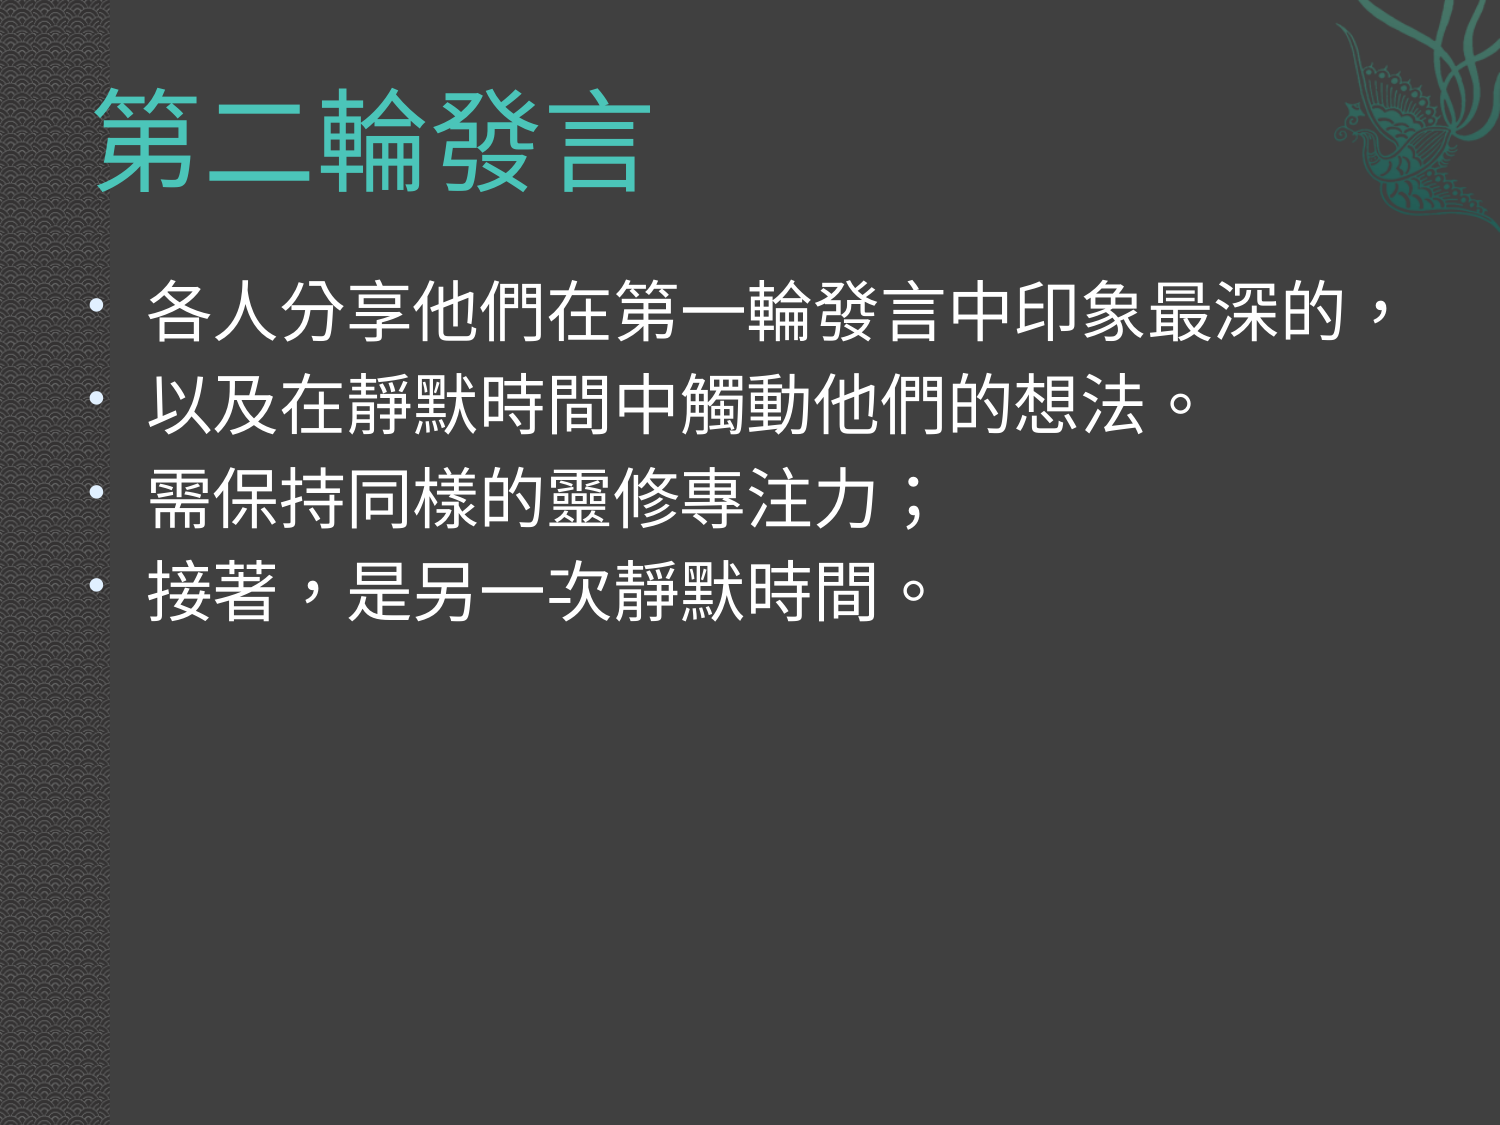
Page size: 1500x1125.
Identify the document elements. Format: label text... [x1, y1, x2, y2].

title 第二輪發言 [75, 45, 1351, 233]
list 各人分享他們在第一輪發言中印象最深的， 以及在靜默時間中觸動他們的想法。 需保持同樣的靈修專注力； 接著，是另一次靜默時間。 [75, 262, 1425, 1005]
